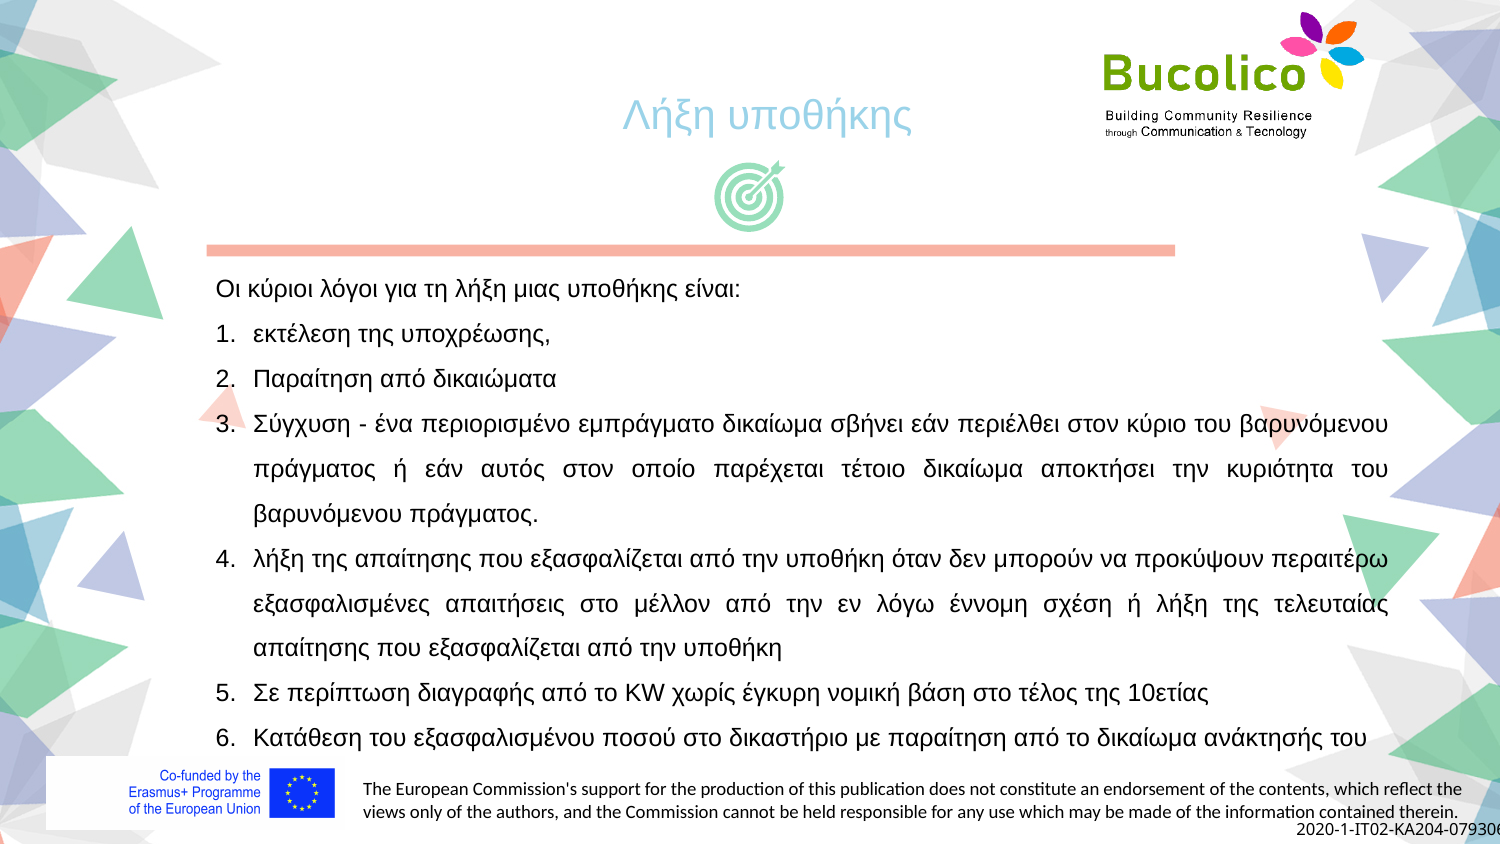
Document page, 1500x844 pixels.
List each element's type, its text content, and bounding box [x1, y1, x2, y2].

list Λήξη υποθήκης [17, 65, 1500, 161]
text_box The European Commission's support for the production of this publication does not constitute an endorsement of the contents, which reflect the views only of the authors, and the Commission cannot be held responsible for any use which may be made of the information contained therein. [348, 769, 1486, 830]
picture [0, 0, 1500, 844]
text_box [712, 158, 788, 234]
text_box Οι κύριοι λόγοι για τη λήξη μιας υποθήκης είναι: εκτέλεση της υποχρέωσης, Παραίτηση από δικαιώματα Σύγχυση - ένα περιορισμένο εμπράγματο δικαίωμα σβήνει εάν περιέλθει στον κύριο του βαρυνόμενου πράγματος ή εάν αυτός στον οποίο παρέχεται τέτοιο δικαίωμα αποκτήσει την κυριότητα του βαρυνόμενου πράγματος. λήξη της απαίτησης που εξασφαλίζεται από την υποθήκη όταν δεν μπορούν να προκύψουν περαιτέρω εξασφαλισμένες απαιτήσεις στο μέλλον από την εν λόγω έννομη σχέση ή λήξη της τελευταίας απαίτησης που εξασφαλίζεται από την υποθήκη Σε περίπτωση διαγραφής από το KW χωρίς έγκυρη νομική βάση στο τέλος της 10ετίας Κατάθεση του εξασφαλισμένου ποσού στο δικαστήριο με παραίτηση από το δικαίωμα ανάκτησής του [200, 250, 1406, 769]
text_box [204, 242, 1177, 250]
picture [760, 161, 774, 166]
